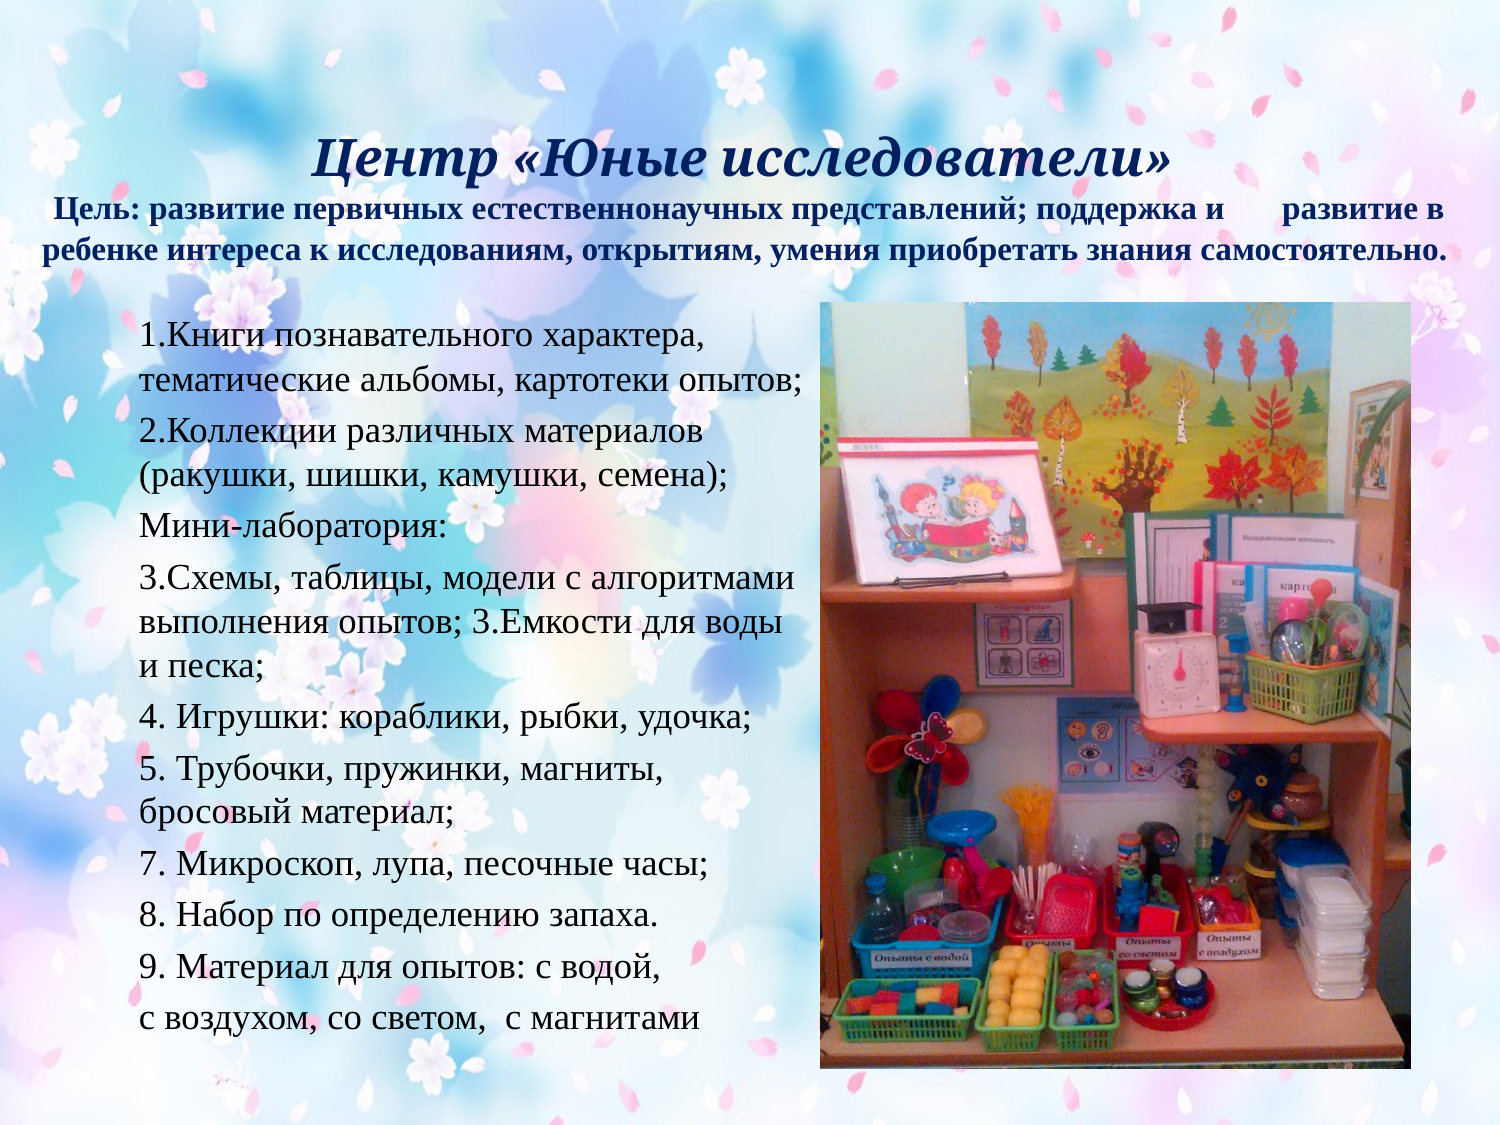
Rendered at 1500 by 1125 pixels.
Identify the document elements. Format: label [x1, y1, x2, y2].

list [819, 302, 1411, 1069]
picture [0, 0, 1500, 1125]
